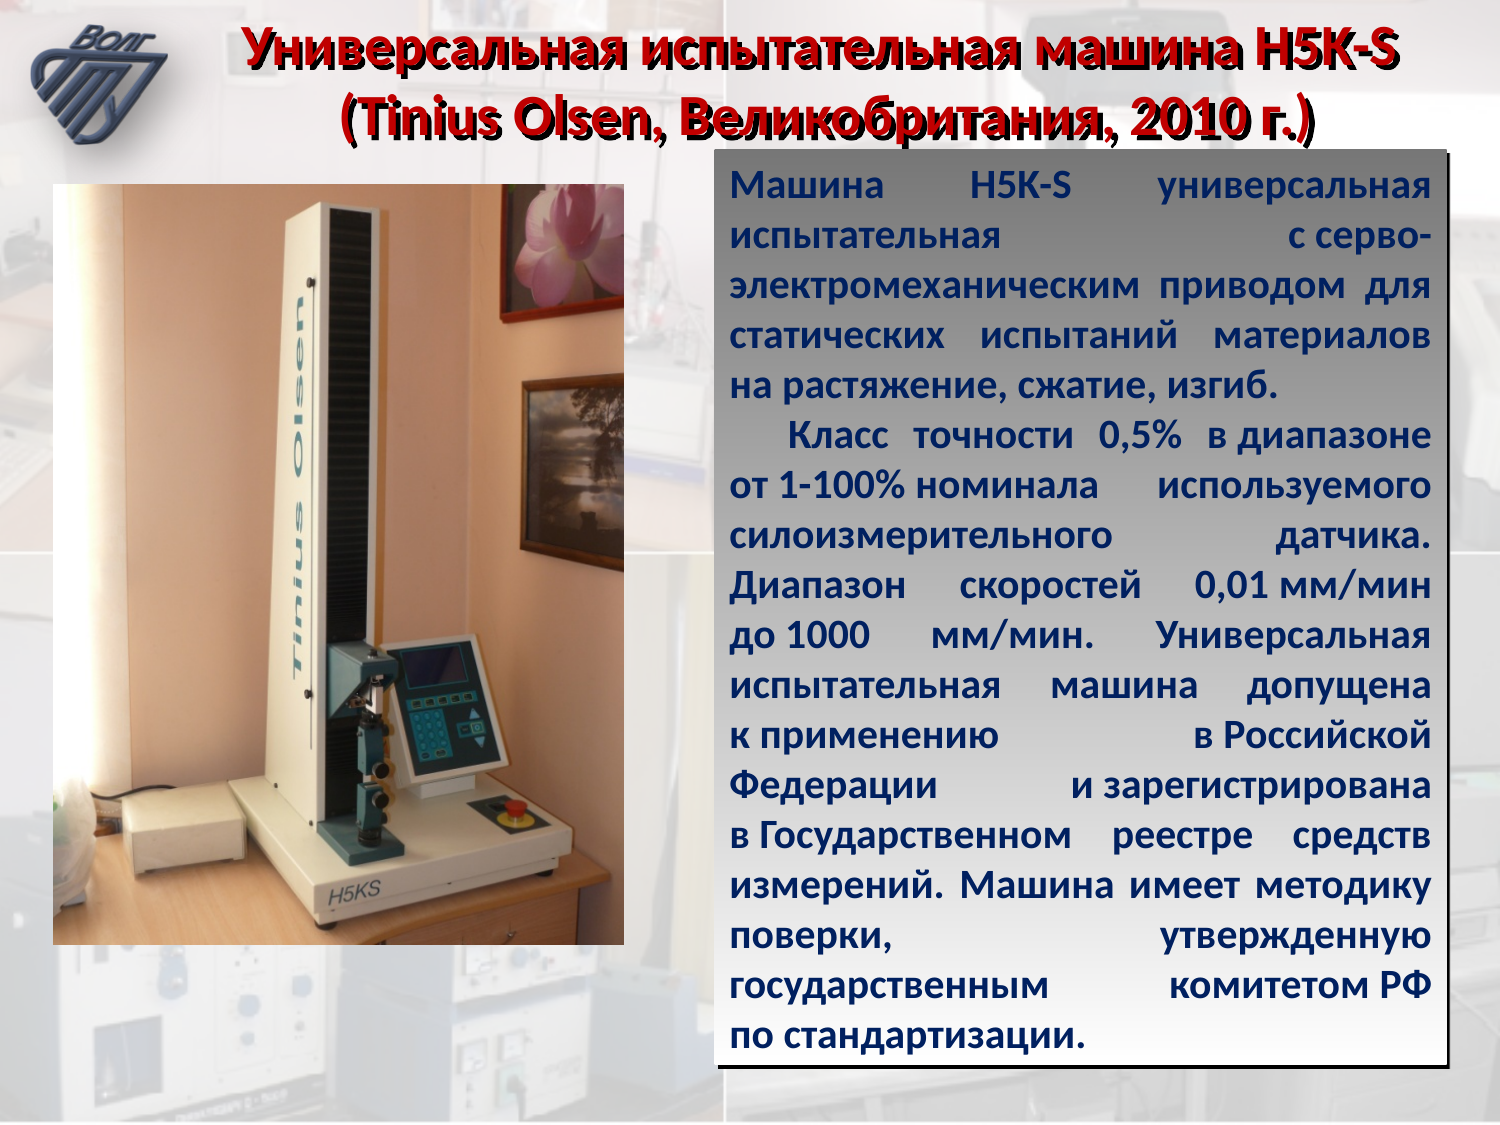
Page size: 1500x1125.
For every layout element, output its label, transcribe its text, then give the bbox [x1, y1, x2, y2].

text_box Универсальная испытательная машина H5K-S (Tinius Olsen, Великобритания, 2010 г.) [226, 0, 1413, 155]
picture [29, 18, 169, 151]
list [52, 184, 624, 946]
text_box Машина H5K-S универсальная испытательная с серво-электромеханическим приводом для статических испытаний материалов на растяжение, сжатие, изгиб. Класс точности 0,5% в диапазоне от 1-100% номинала используемого силоизмерительного датчика. Диапазон скоростей 0,01 мм/мин до 1000 мм/мин. Универсальная испытательная машина допущена к применению в Российской Федерации и зарегистрирована в Государственном реестре средств измерений. Машина имеет методику поверки, утвержденную государственным комитетом РФ по стандартизации. [714, 149, 1447, 1065]
